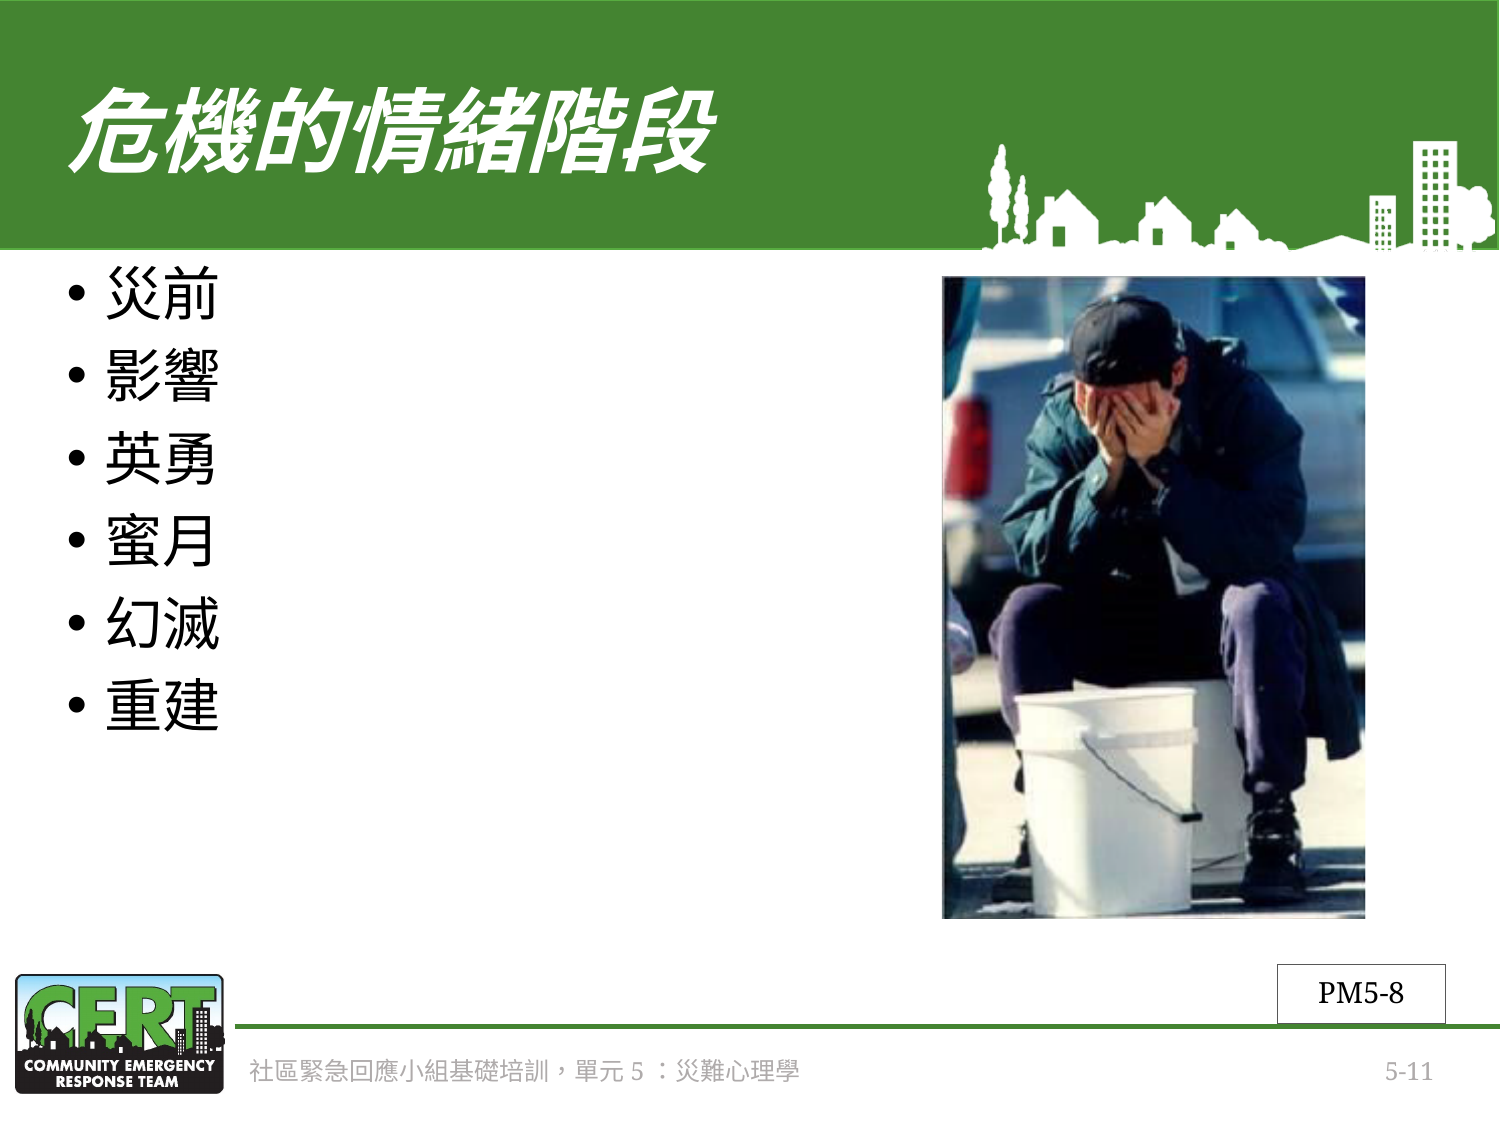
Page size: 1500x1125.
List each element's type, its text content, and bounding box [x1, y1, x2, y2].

picture [14, 973, 225, 1094]
list 5-11 [1153, 1047, 1450, 1098]
title 危機的情緒階段 [51, 52, 1005, 220]
list 災前 影響 英勇 蜜月 幻滅 重建 [51, 249, 1449, 1034]
list 社區緊急回應小組基礎培訓，單元5：災難心理學 [234, 1047, 963, 1098]
picture [979, 133, 1500, 252]
picture [941, 276, 1366, 919]
list PM5-8 [1277, 964, 1446, 1024]
